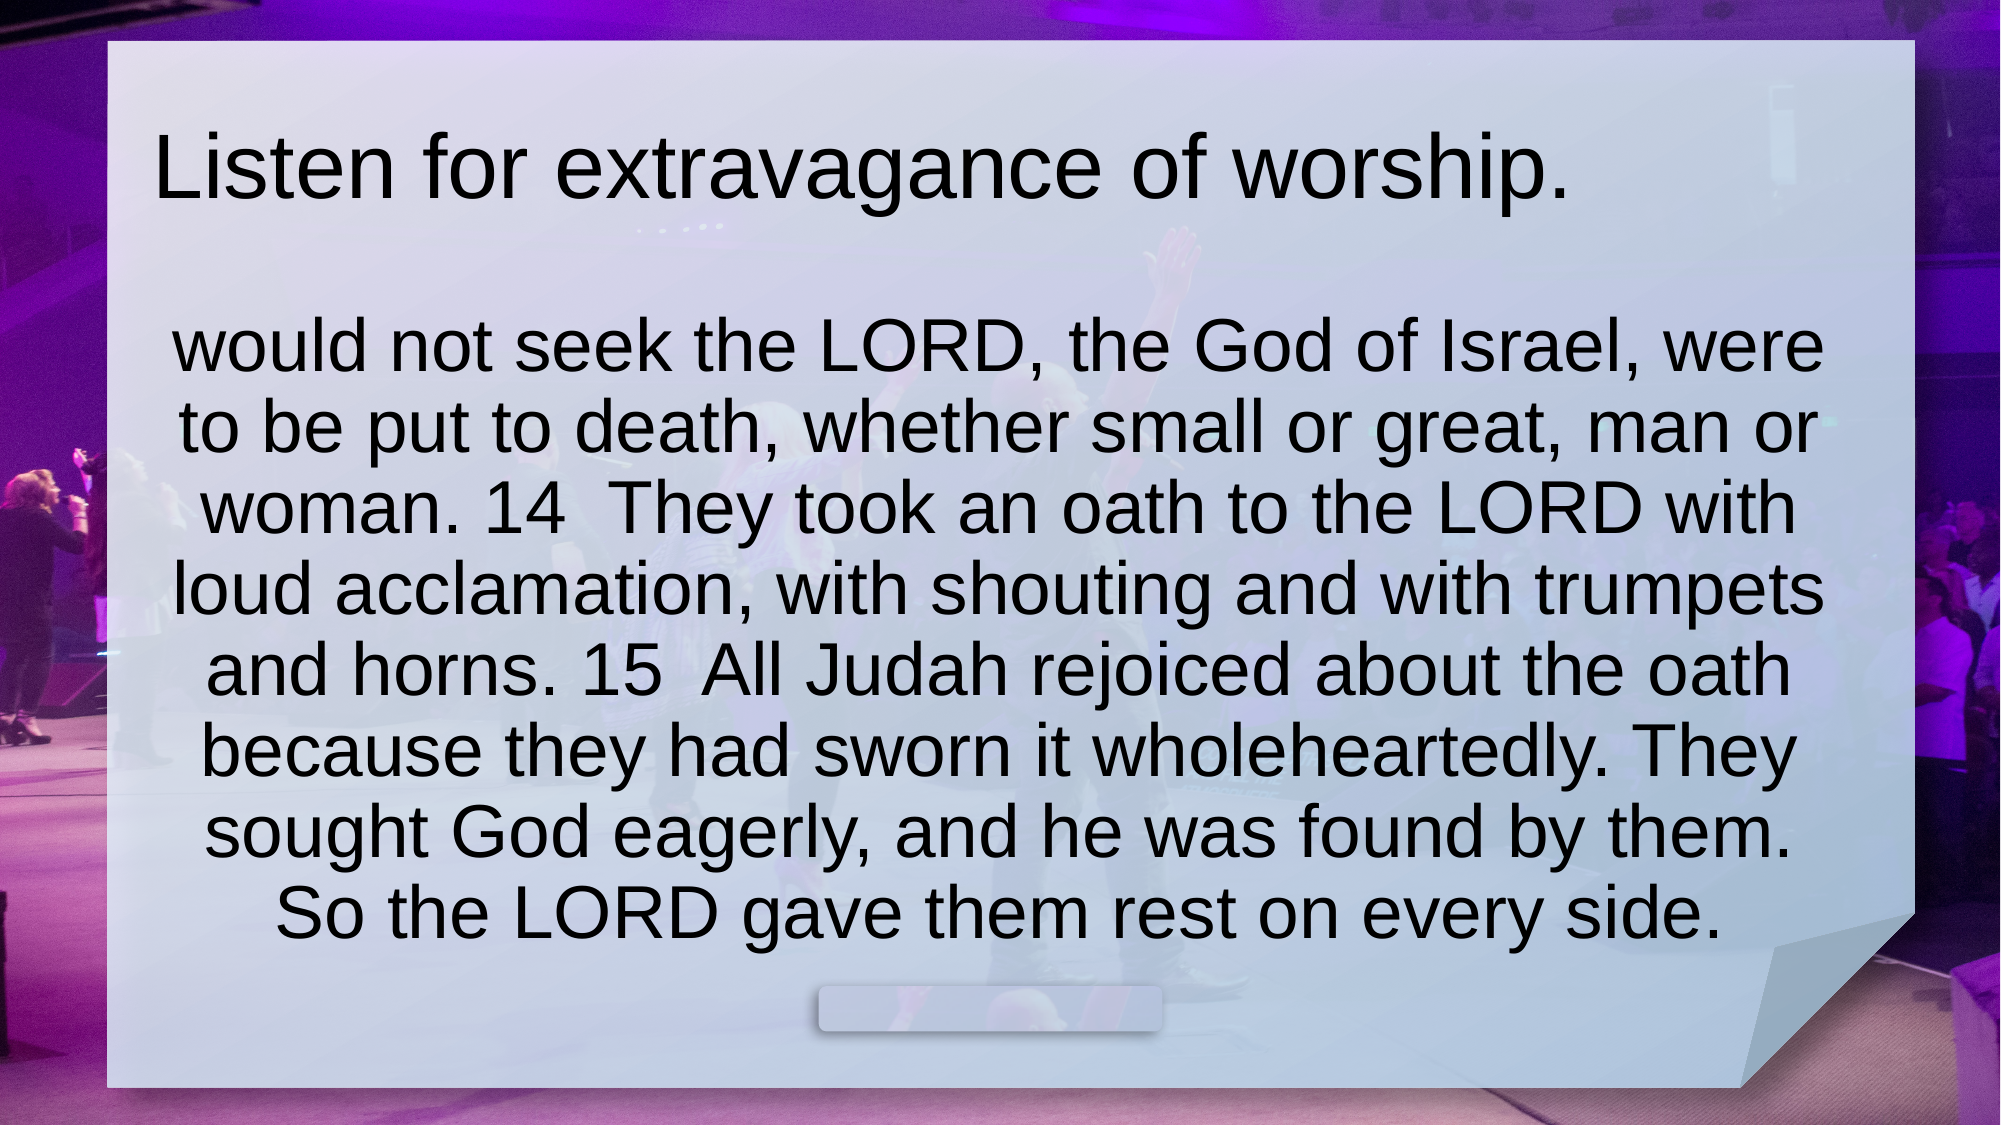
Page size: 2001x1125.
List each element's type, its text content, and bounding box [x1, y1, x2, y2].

picture [0, 0, 2001, 1125]
list would not seek the LORD, the God of Israel, were to be put to death, whether small or great, man or woman. 14 They took an oath to the LORD with loud acclamation, with shouting and with trumpets and horns. 15 All Judah rejoiced about the oath because they had sworn it wholeheartedly. They sought God eagerly, and he was found by them. So the LORD gave them rest on every side. [137, 299, 1863, 1014]
title Listen for extravagance of worship. [137, 59, 1863, 278]
